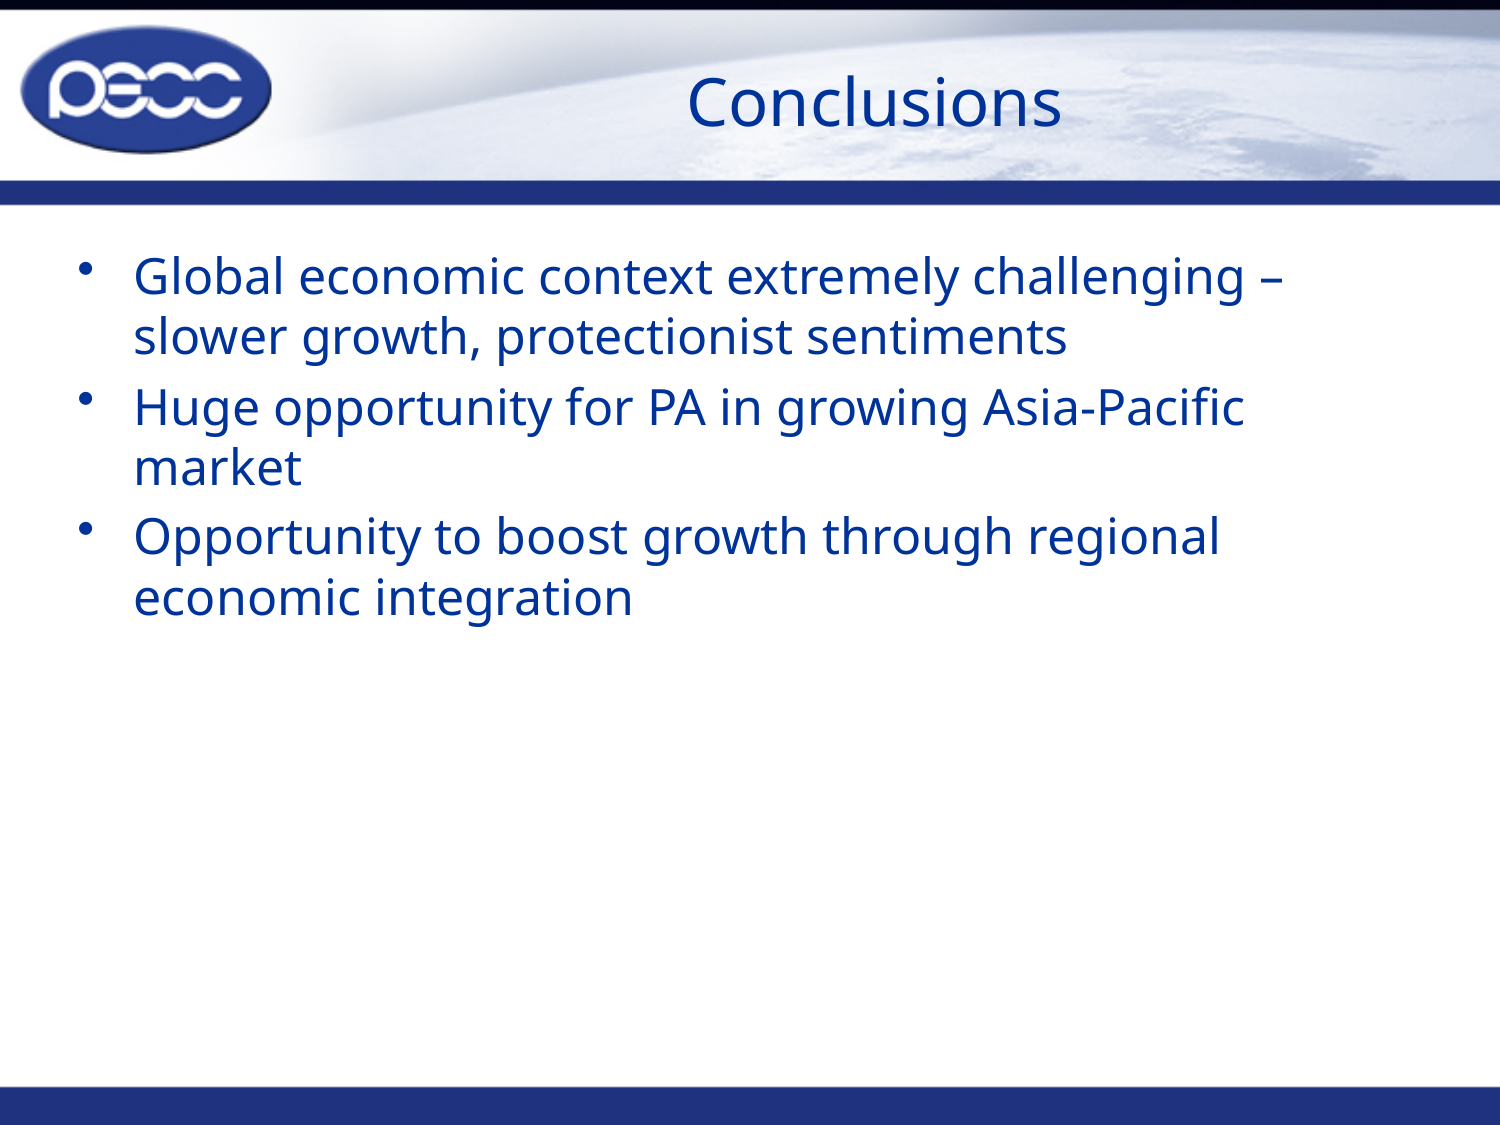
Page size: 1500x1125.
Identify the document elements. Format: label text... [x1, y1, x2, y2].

picture [0, 0, 1500, 1125]
title Conclusions [262, 24, 1488, 175]
list Global economic context extremely challenging – slower growth, protectionist sentiments Huge opportunity for PA in growing Asia-Pacific market Opportunity to boost growth through regional economic integration [62, 237, 1413, 1038]
